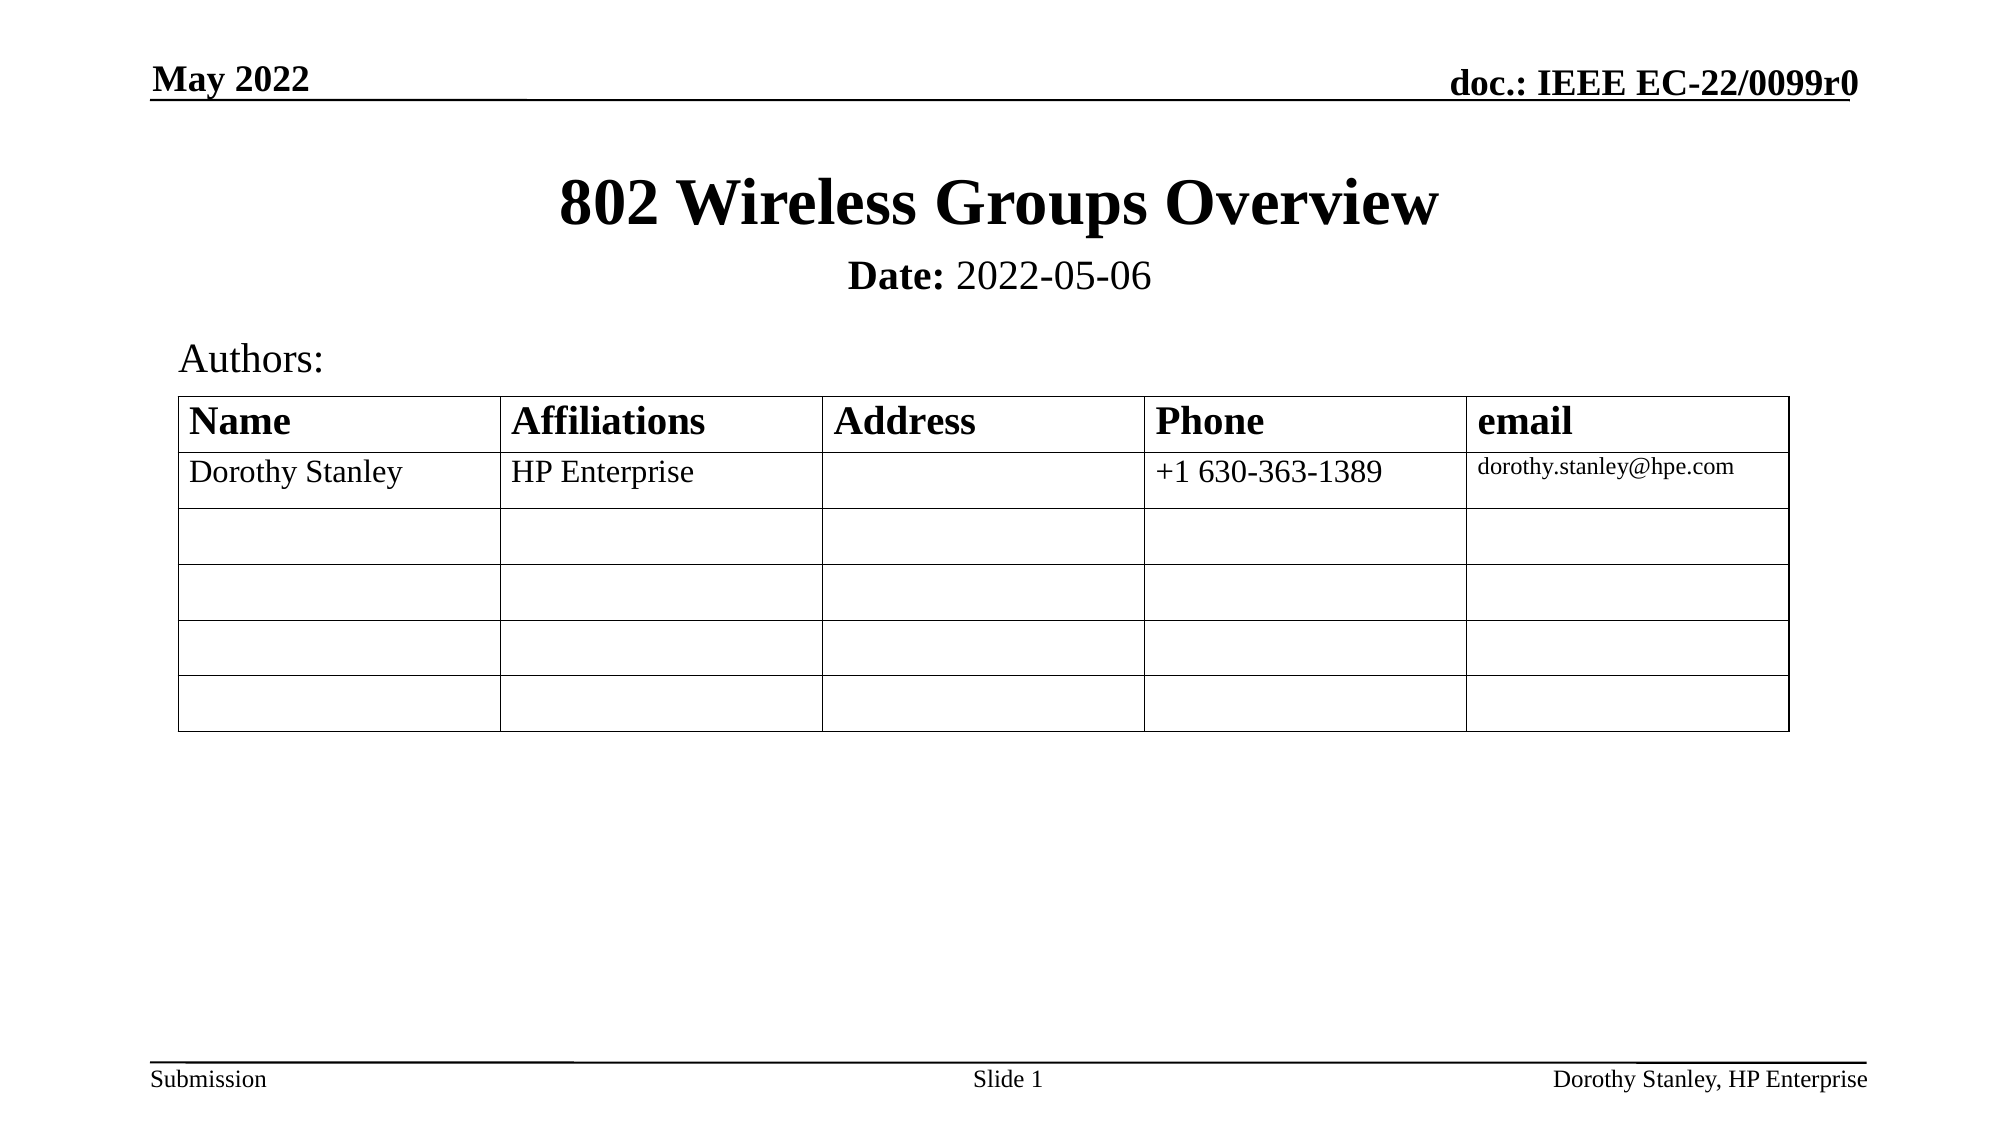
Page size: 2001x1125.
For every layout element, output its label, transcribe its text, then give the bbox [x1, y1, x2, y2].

slide_number Slide 1 [950, 1061, 1067, 1123]
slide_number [152, 54, 563, 100]
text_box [162, 395, 1840, 803]
text_box Authors: [162, 323, 401, 387]
subtitle Date: 2022-05-06 [299, 239, 1701, 319]
footer Dorothy Stanley, HP Enterprise [1171, 1061, 1869, 1093]
title 802 Wireless Groups Overview [149, 76, 1851, 319]
